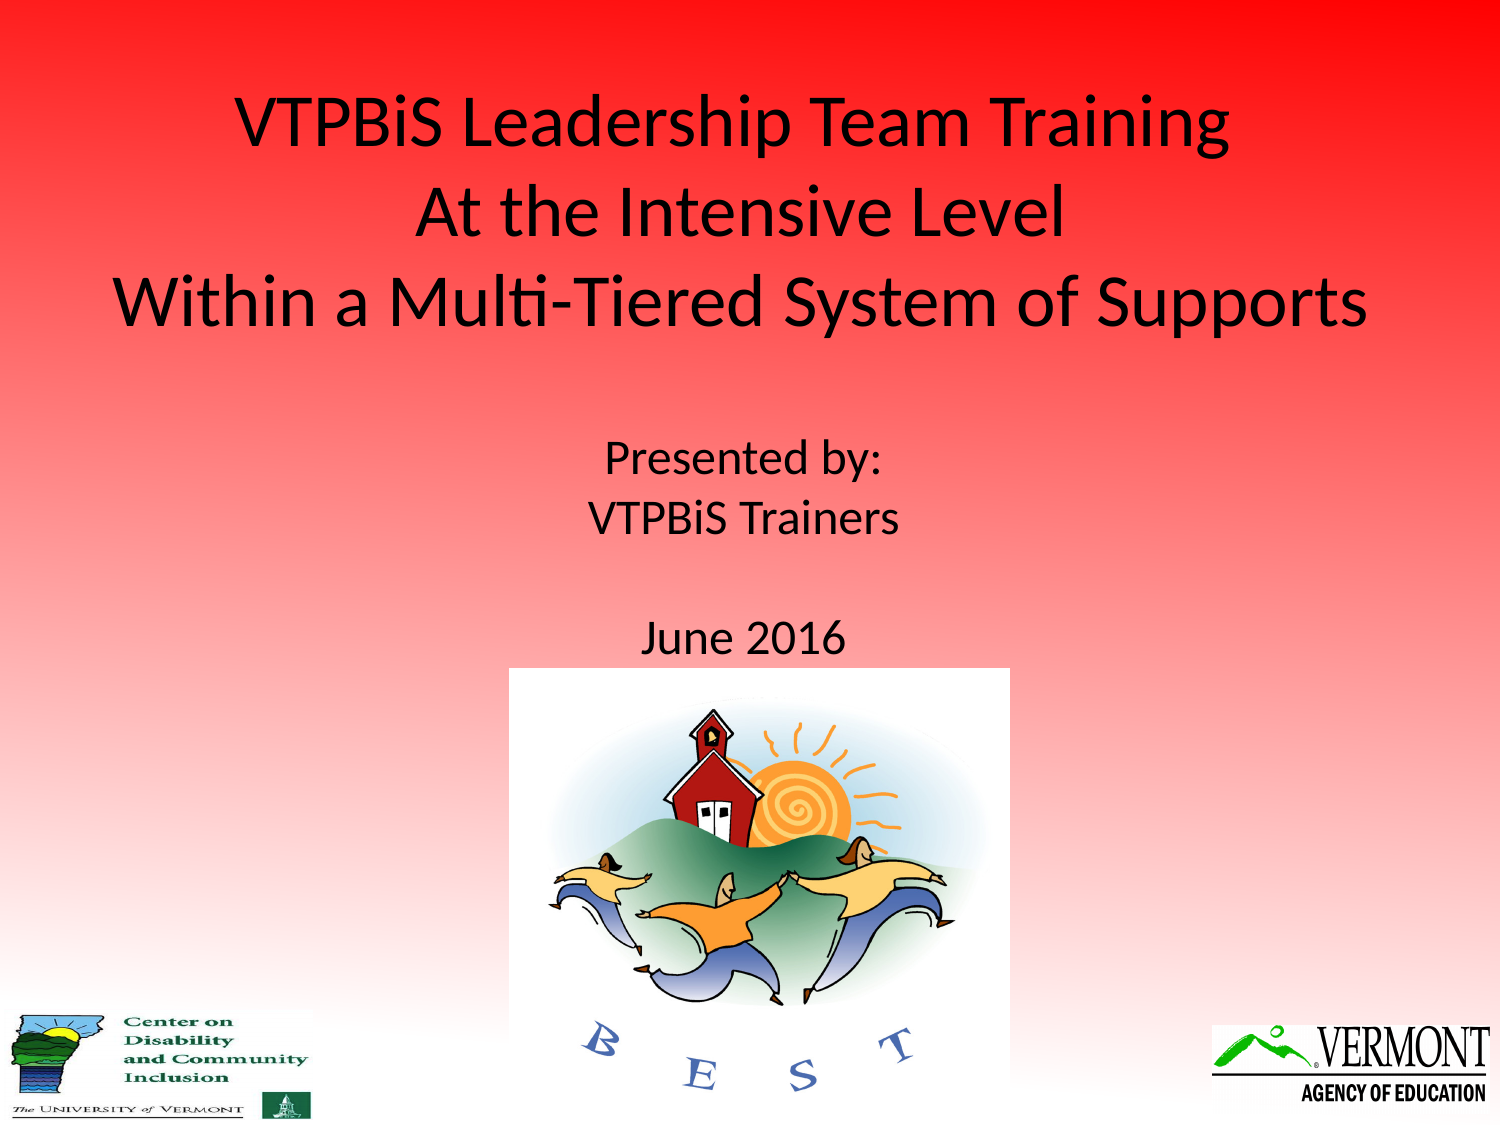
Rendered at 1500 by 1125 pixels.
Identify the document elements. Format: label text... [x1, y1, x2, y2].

picture [509, 673, 1010, 1111]
title VTPBiS Leadership Team Training At the Intensive Level Within a Multi-Tiered System of Supports [0, 50, 1500, 413]
text_box Presented by: VTPBiS Trainers June 2016 [437, 417, 1050, 673]
picture [1212, 1025, 1490, 1114]
picture [4, 1009, 313, 1120]
